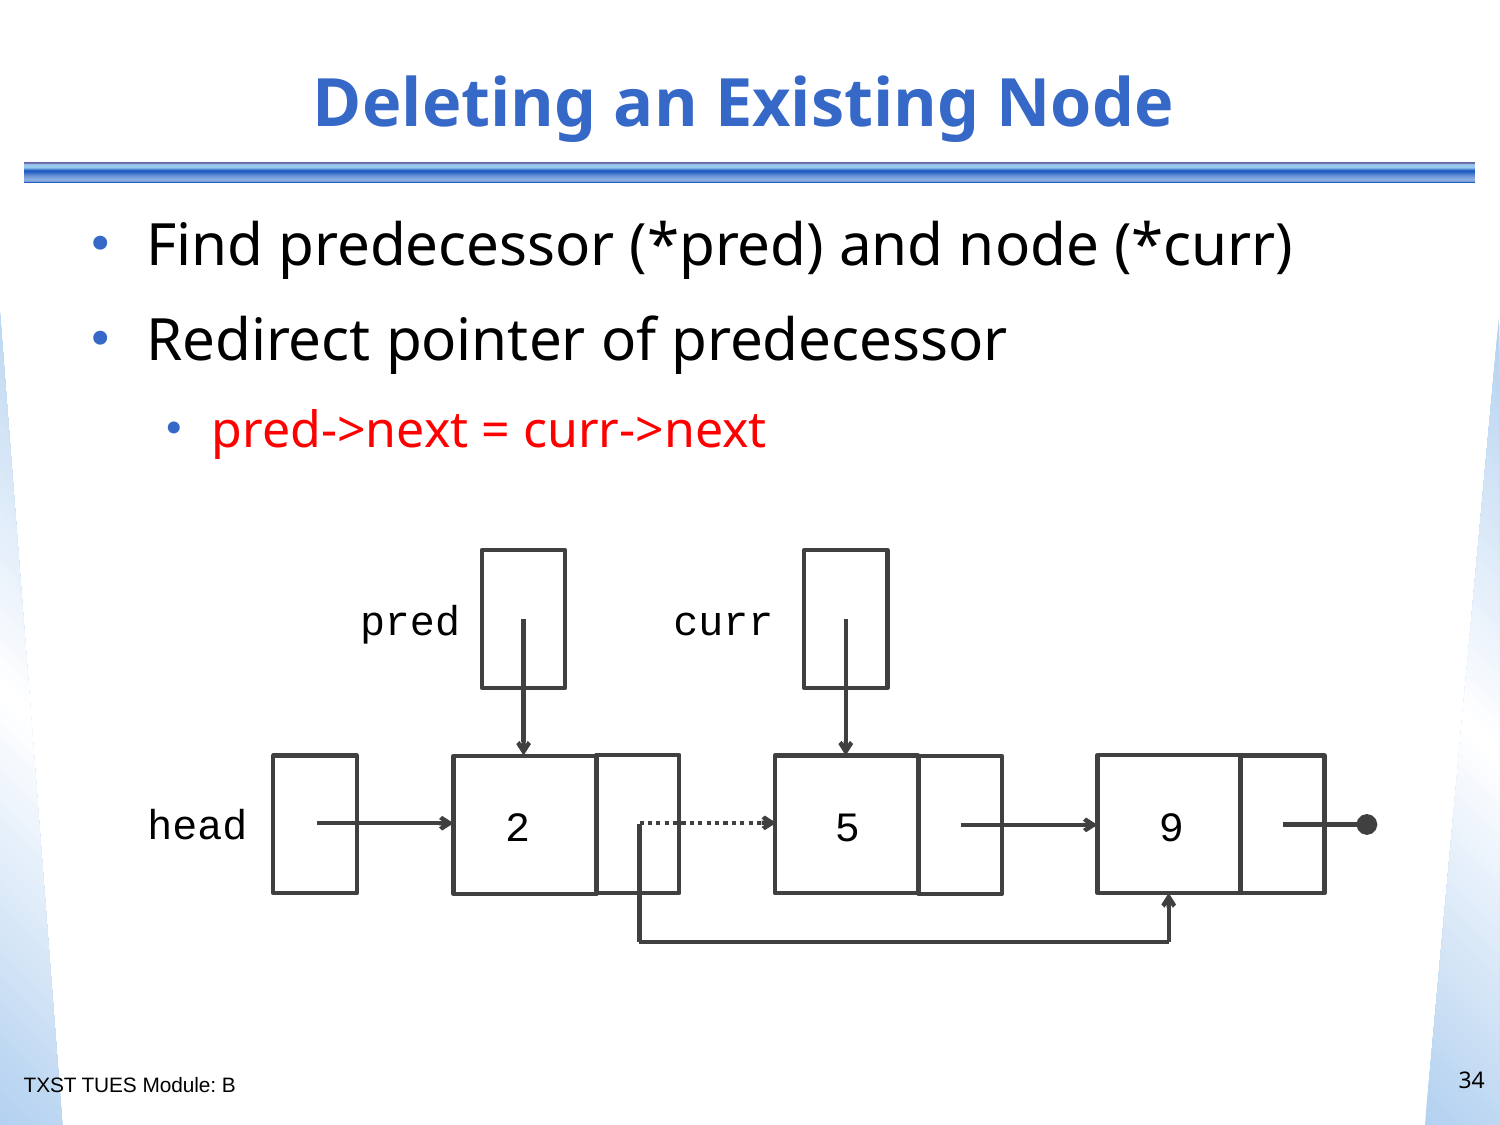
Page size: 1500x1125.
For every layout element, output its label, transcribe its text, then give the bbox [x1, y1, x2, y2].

text_box 5 [820, 792, 876, 858]
text_box 9 [1144, 792, 1199, 858]
text_box pred [325, 586, 475, 651]
title Deleting an Existing Node [37, 37, 1451, 163]
text_box [273, 755, 357, 894]
text_box [804, 550, 888, 688]
text_box [774, 755, 919, 894]
picture [24, 162, 1475, 183]
text_box [1241, 755, 1325, 894]
text_box head [132, 790, 263, 855]
text_box [481, 550, 566, 688]
text_box [919, 755, 1002, 894]
slide_number 34 [1424, 1037, 1500, 1125]
text_box [597, 755, 680, 893]
text_box 2 [490, 792, 546, 858]
text_box curr [658, 586, 789, 651]
text_box [1097, 755, 1241, 893]
text_box [453, 755, 597, 894]
list Find predecessor (*pred) and node (*curr) Redirect pointer of predecessor pred->next = curr->next [74, 199, 1451, 1038]
